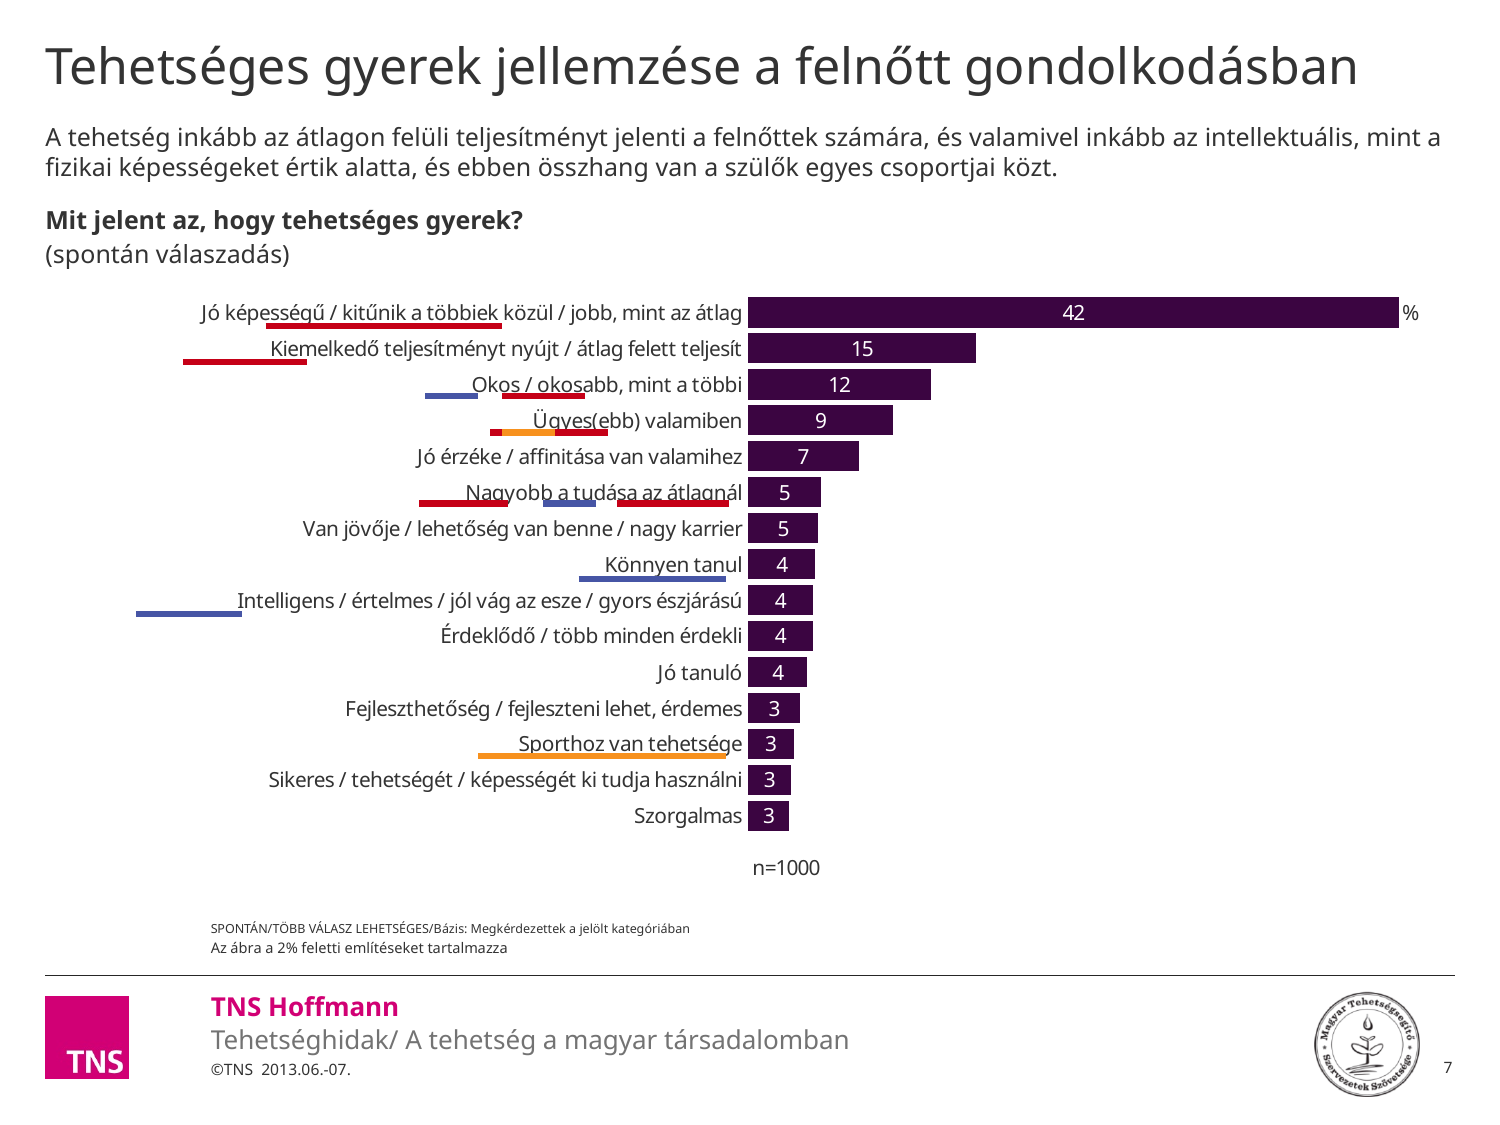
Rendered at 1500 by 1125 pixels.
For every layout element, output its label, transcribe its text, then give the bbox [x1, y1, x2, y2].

list Mit jelent az, hogy tehetséges gyerek? (spontán válaszadás) [0, 169, 1453, 294]
list A tehetség inkább az átlagon felüli teljesítményt jelenti a felnőttek számára, és valamivel inkább az intellektuális, mint a fizikai képességeket értik alatta, és ebben összhang van a szülők egyes csoportjai közt. [0, 100, 1500, 760]
list SPONTÁN/TÖBB VÁLASZ LEHETSÉGES/Bázis: Megkérdezettek a jelölt kategóriában Az ábra a 2% feletti említéseket tartalmazza [210, 917, 1455, 975]
chart [45, 210, 1455, 911]
picture [45, 996, 129, 1079]
picture [1314, 991, 1420, 1097]
slide_number 7 [1369, 1037, 1453, 1079]
title Tehetséges gyerek jellemzése a felnőtt gondolkodásban [0, 0, 1500, 100]
